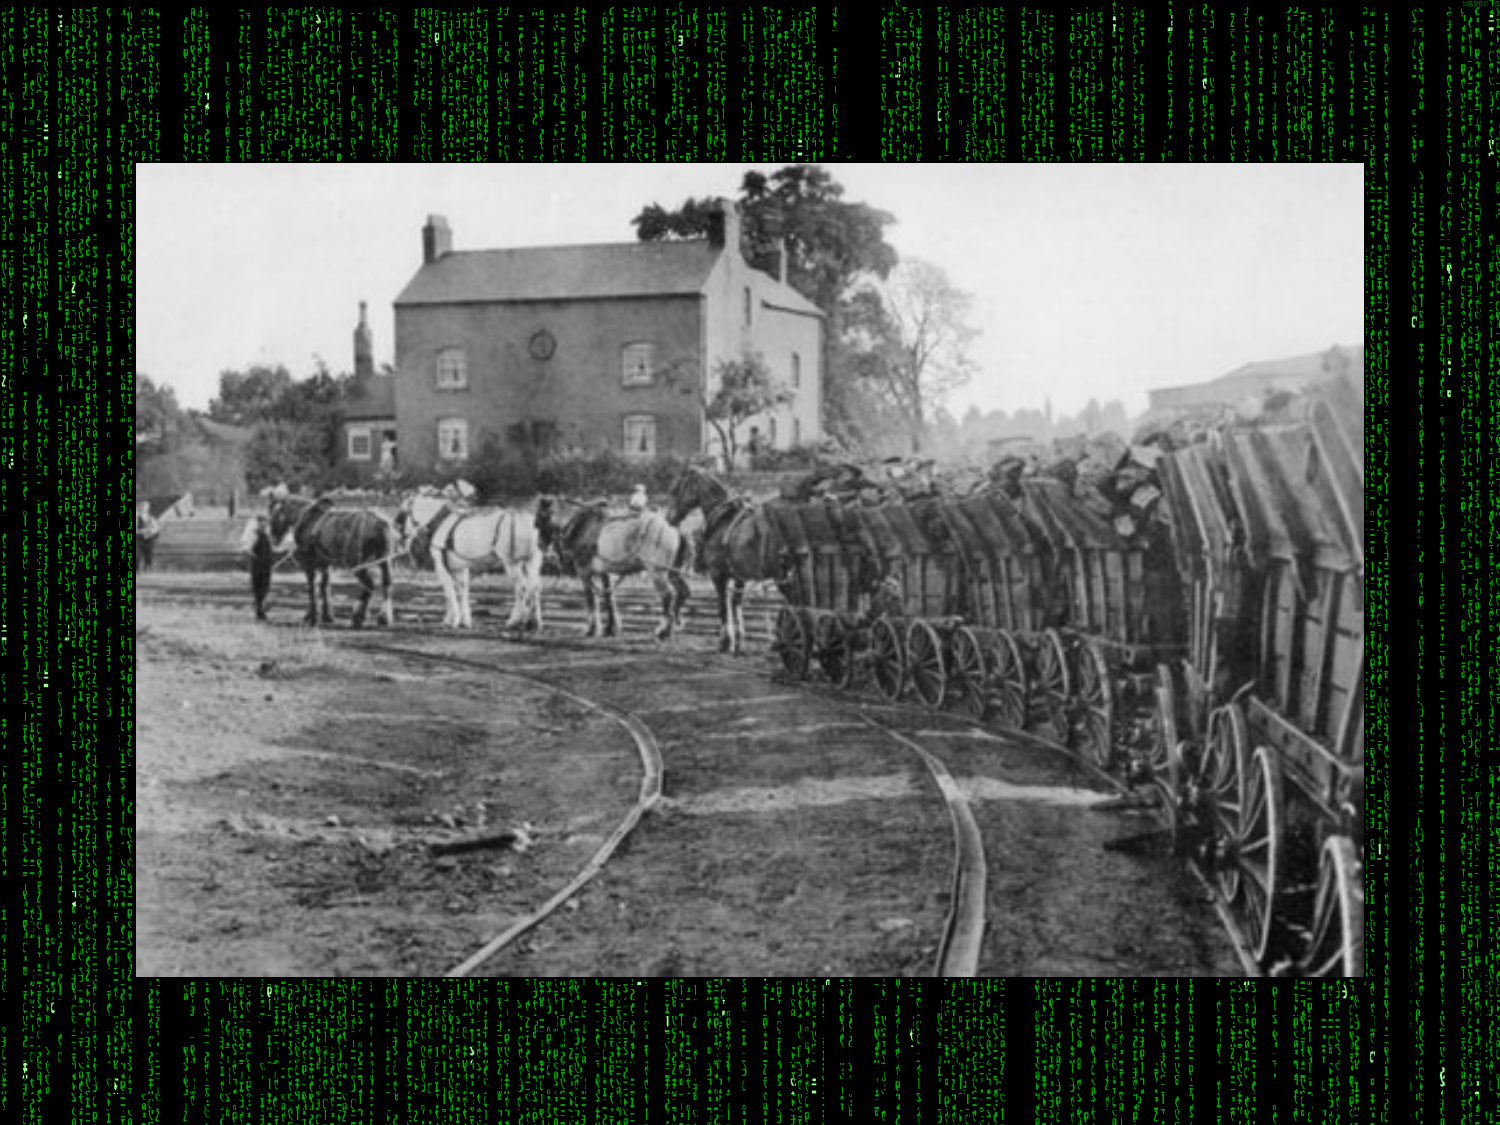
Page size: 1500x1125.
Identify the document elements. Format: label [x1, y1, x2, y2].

picture [0, 0, 1500, 1125]
list [135, 163, 1365, 977]
